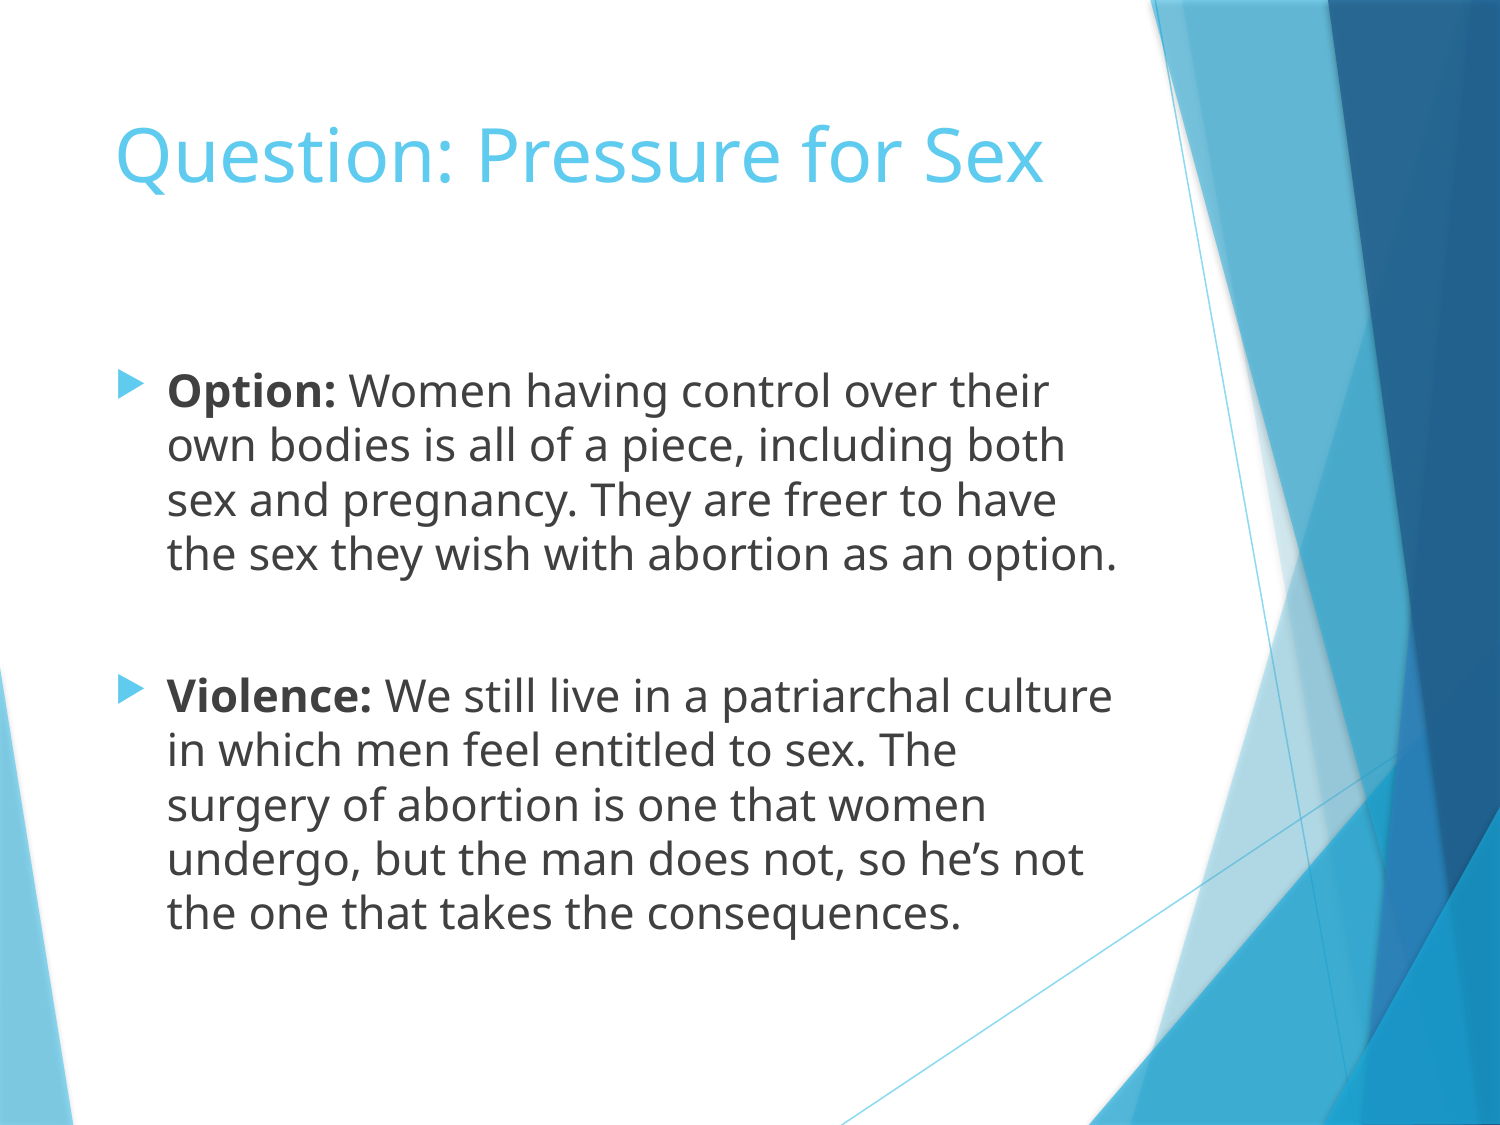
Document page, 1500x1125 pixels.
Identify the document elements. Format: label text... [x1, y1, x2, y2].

list Option: Women having control over their own bodies is all of a piece, including both sex and pregnancy. They are freer to have the sex they wish with abortion as an option. Violence: We still live in a patriarchal culture in which men feel entitled to sex. The surgery of abortion is one that women undergo, but the man does not, so he’s not the one that takes the consequences. [99, 354, 1142, 992]
title Question: Pressure for Sex [99, 99, 1142, 317]
